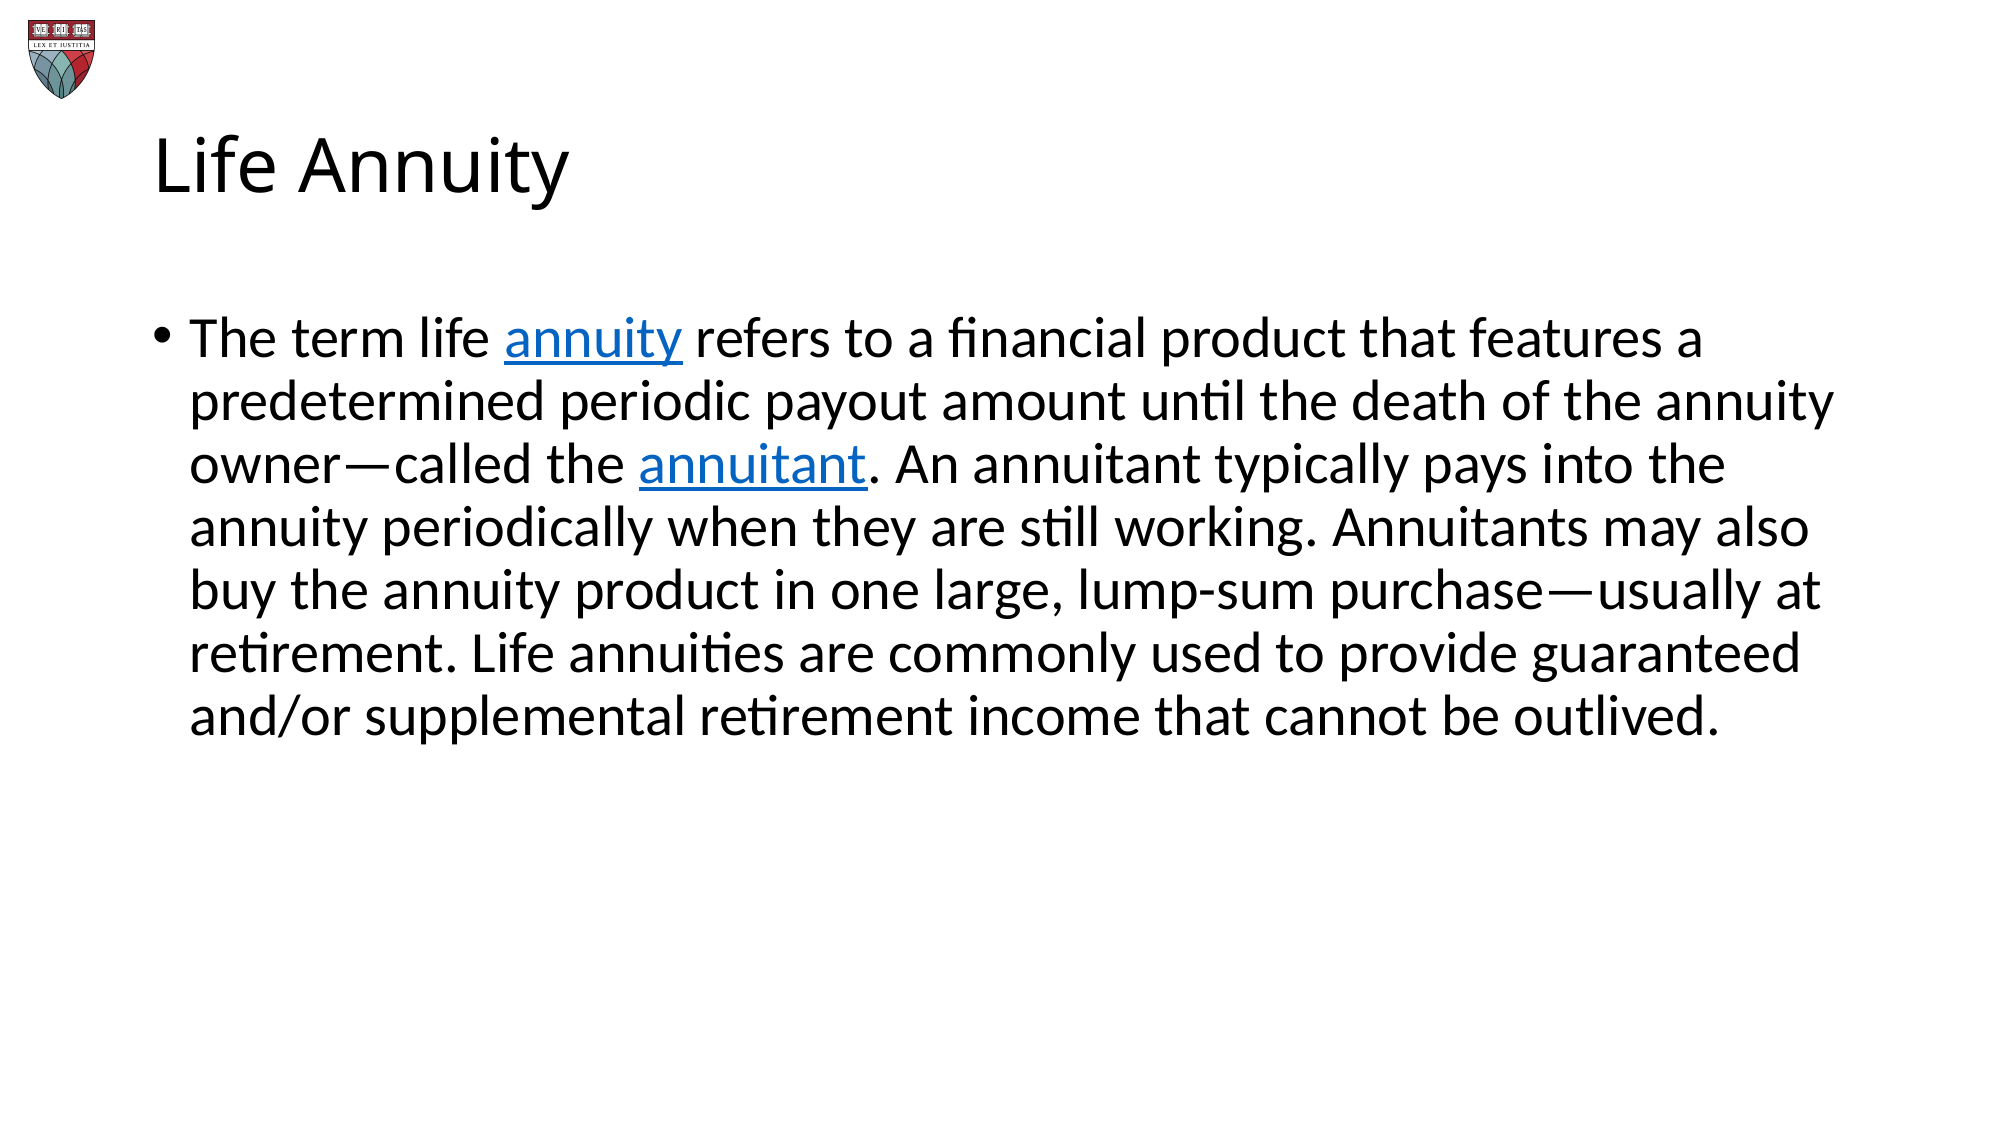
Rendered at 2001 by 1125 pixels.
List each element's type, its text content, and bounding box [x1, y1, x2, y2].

picture [28, 20, 95, 99]
title Life Annuity [137, 59, 1863, 278]
list The term life annuity refers to a financial product that features a predetermined periodic payout amount until the death of the annuity owner—called the annuitant. An annuitant typically pays into the annuity periodically when they are still working. Annuitants may also buy the annuity product in one large, lump-sum purchase—usually at retirement. Life annuities are commonly used to provide guaranteed and/or supplemental retirement income that cannot be outlived. [137, 299, 1863, 1014]
